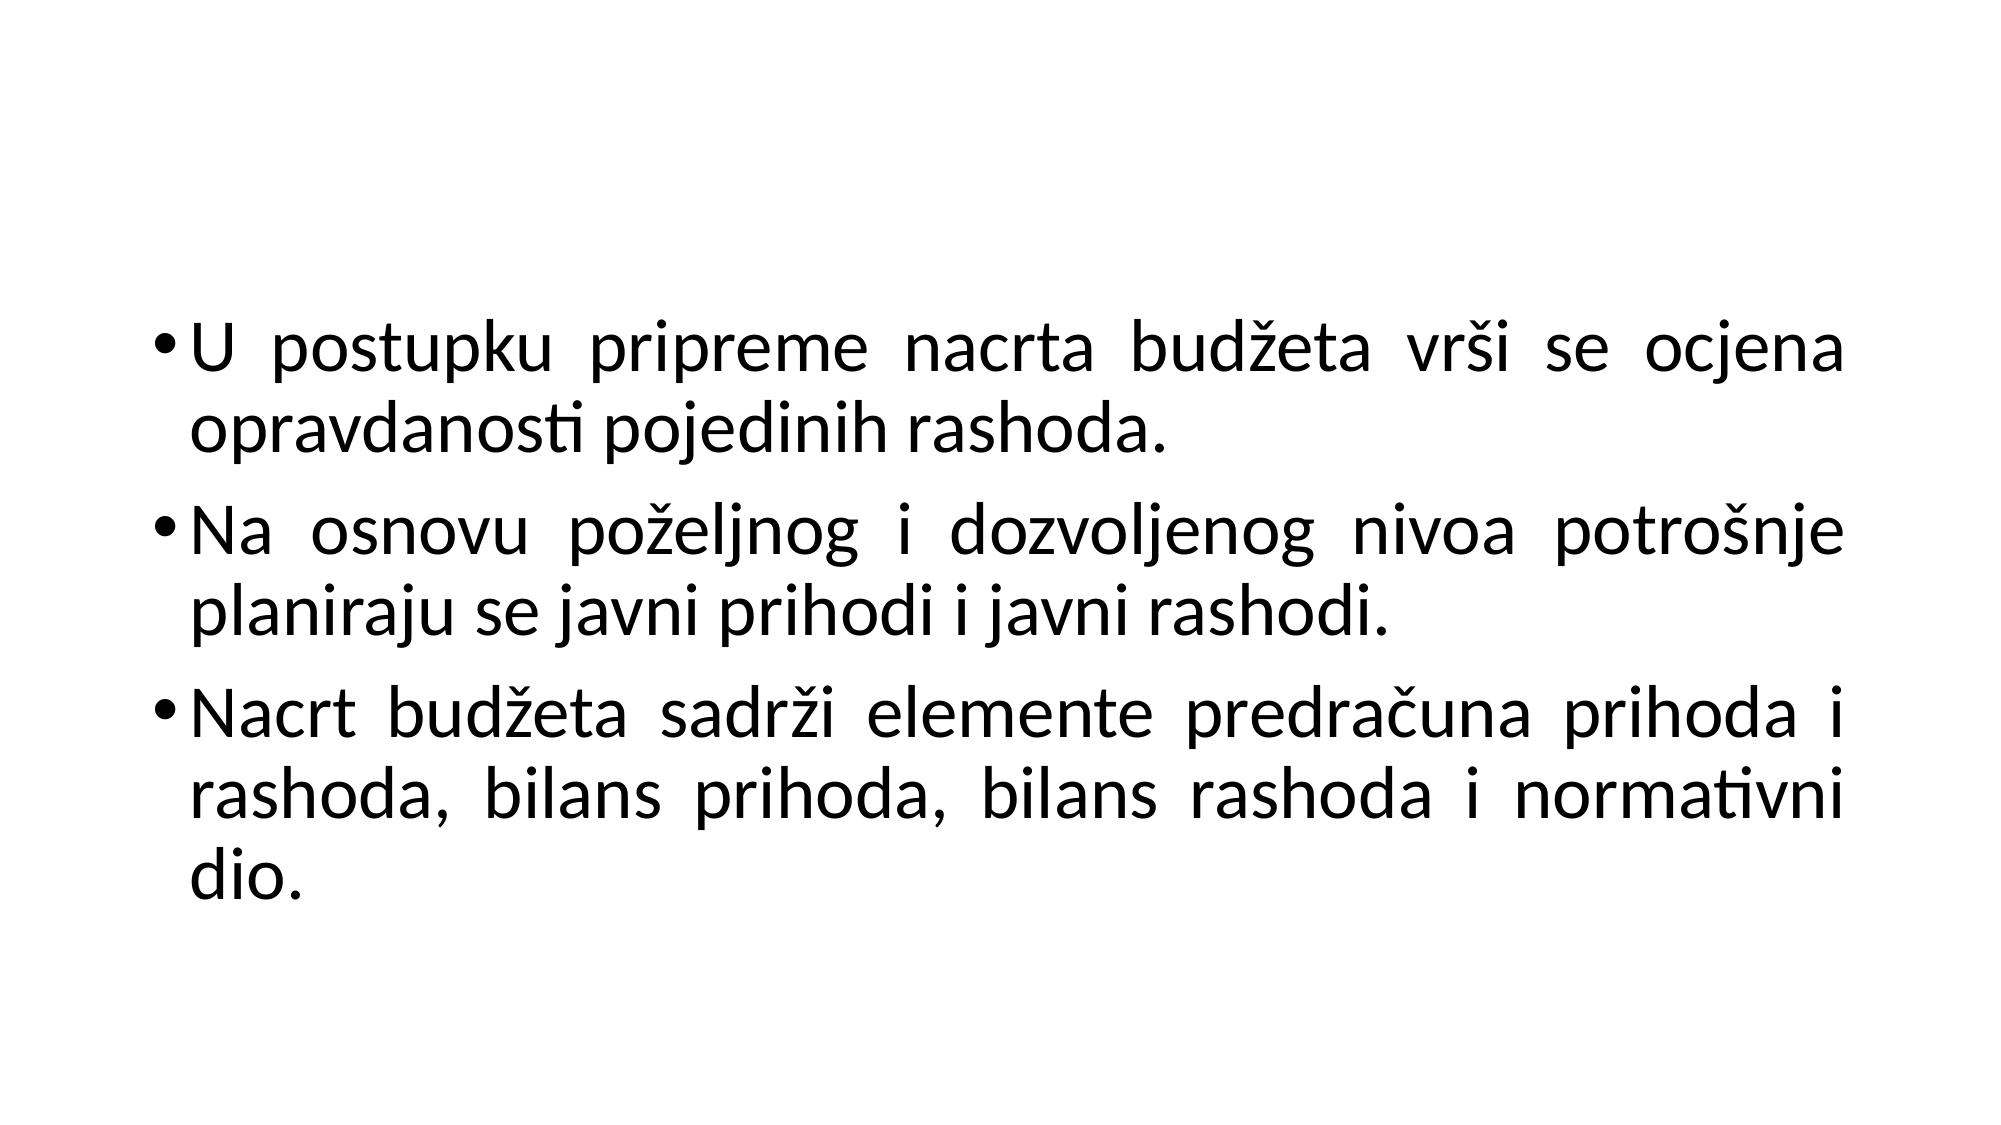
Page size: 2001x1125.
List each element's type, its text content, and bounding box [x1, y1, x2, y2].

list U postupku pripreme nacrta budžeta vrši se ocjena opravdanosti pojedinih rashoda. Na osnovu poželjnog i dozvoljenog nivoa potrošnje planiraju se javni prihodi i javni rashodi. Nacrt budžeta sadrži elemente predračuna prihoda i rashoda, bilans prihoda, bilans rashoda i normativni dio. [137, 299, 1863, 1014]
